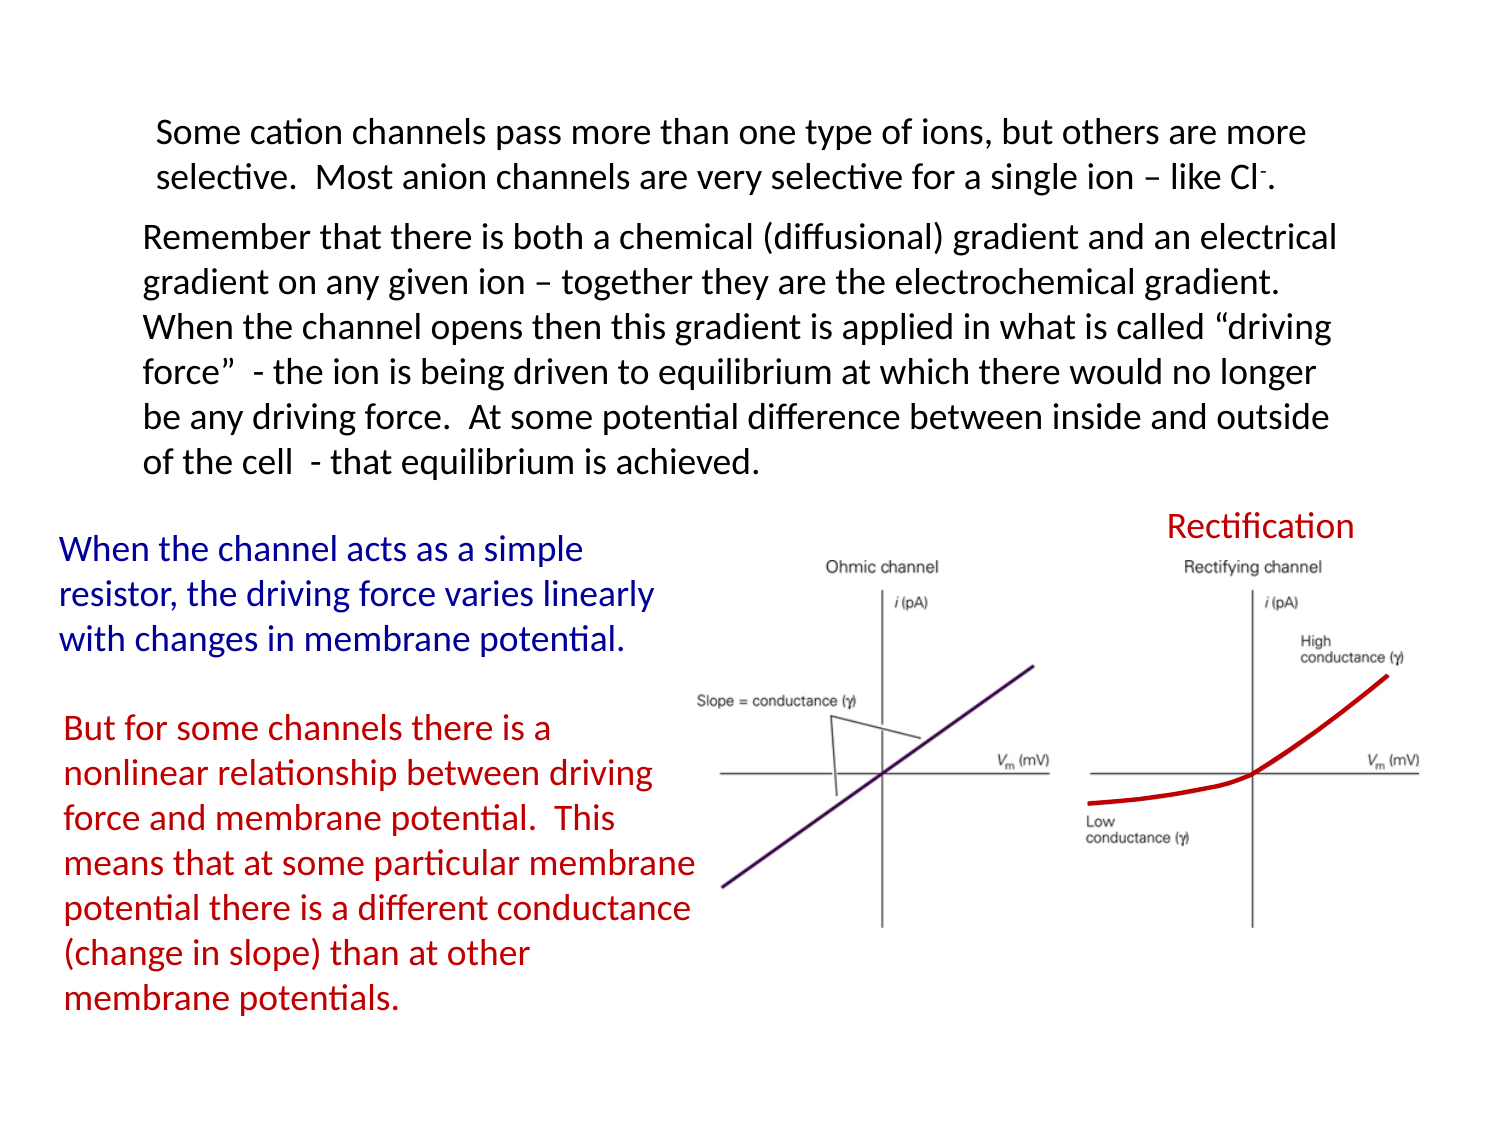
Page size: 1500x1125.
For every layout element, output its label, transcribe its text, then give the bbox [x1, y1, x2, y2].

text_box Rectification [1152, 493, 1371, 554]
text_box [48, 559, 1420, 1030]
text_box Some cation channels pass more than one type of ions, but others are more selective. Most anion channels are very selective for a single ion – like Cl-. [141, 99, 1393, 205]
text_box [43, 515, 1055, 564]
text_box Remember that there is both a chemical (diffusional) gradient and an electrical gradient on any given ion – together they are the electrochemical gradient. When the channel opens then this gradient is applied in what is called “driving force” - the ion is being driven to equilibrium at which there would no longer be any driving force. At some potential difference between inside and outside of the cell - that equilibrium is achieved. [127, 204, 1361, 490]
